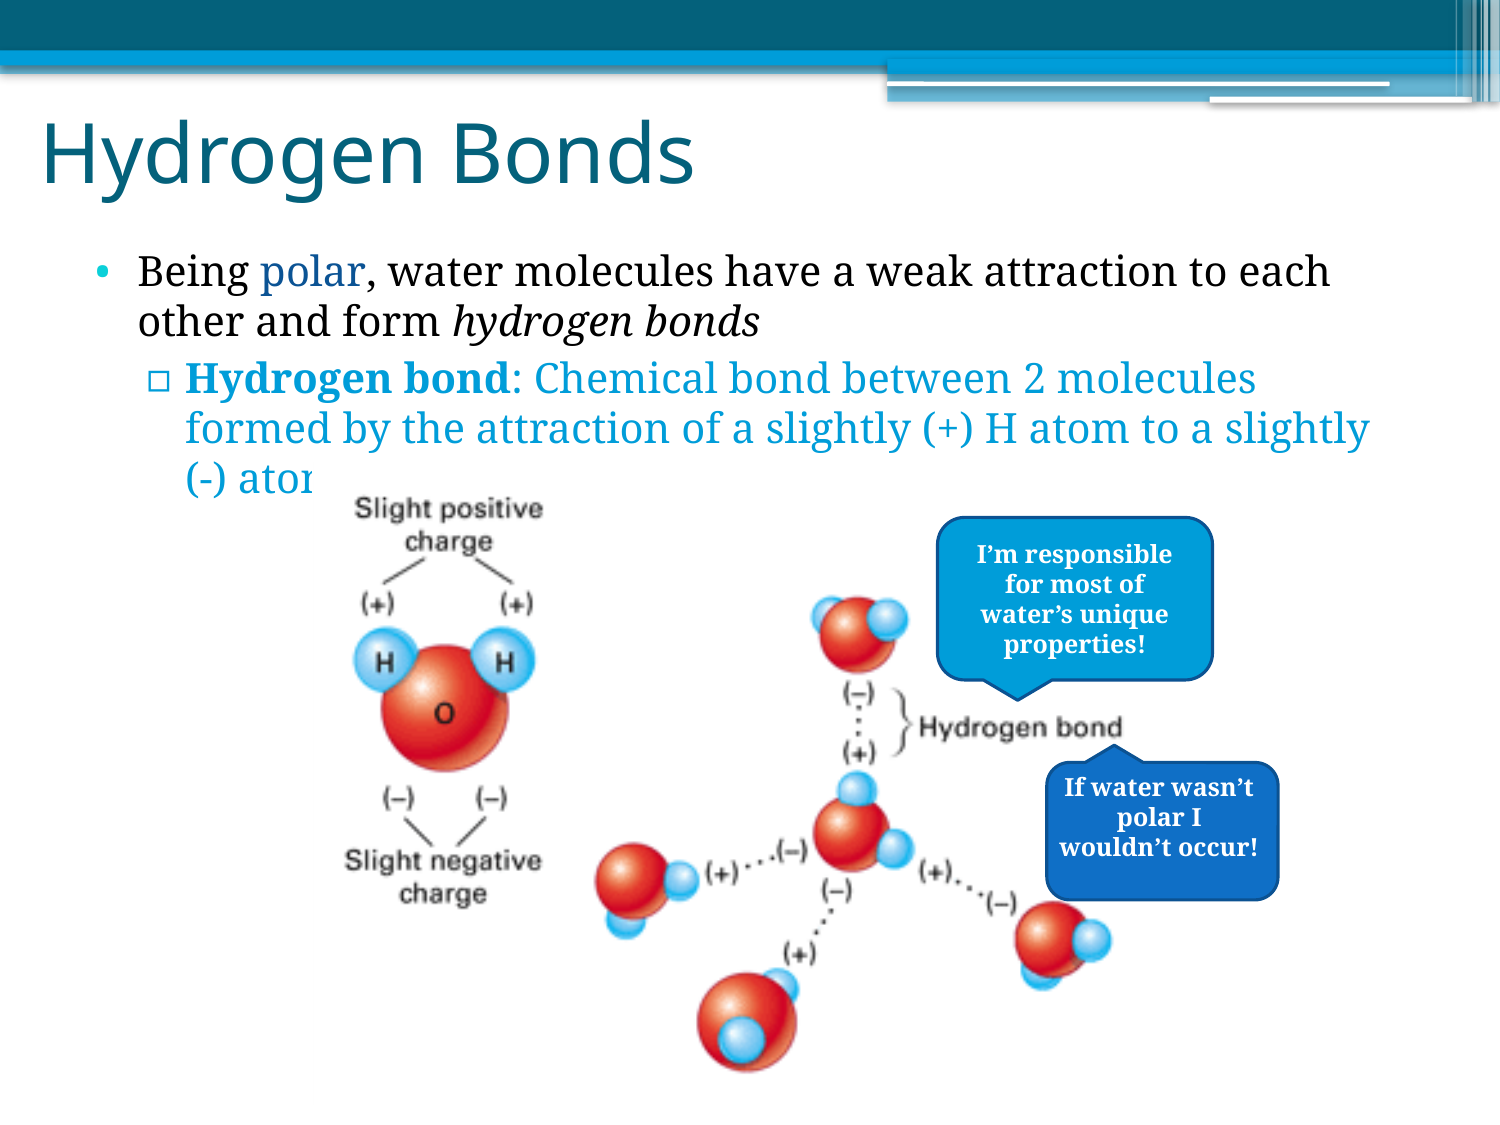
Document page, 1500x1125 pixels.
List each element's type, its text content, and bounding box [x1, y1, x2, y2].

picture [1114, 551, 1123, 561]
picture [1062, 611, 1071, 622]
picture [1017, 581, 1021, 592]
picture [1115, 610, 1119, 622]
picture [1121, 580, 1125, 592]
picture [1010, 550, 1015, 562]
picture [1006, 640, 1010, 658]
picture [1066, 580, 1072, 592]
picture [1012, 640, 1018, 653]
picture [1094, 637, 1100, 653]
picture [1092, 582, 1100, 591]
picture [1033, 580, 1037, 592]
picture [1027, 550, 1031, 562]
title Hydrogen Bonds [24, 62, 1375, 238]
picture [1136, 545, 1140, 562]
picture [312, 462, 1163, 1105]
picture [1040, 550, 1044, 562]
picture [1034, 641, 1038, 652]
picture [1025, 581, 1029, 592]
picture [1006, 575, 1014, 592]
picture [1054, 552, 1062, 561]
picture [1056, 640, 1062, 652]
picture [1112, 640, 1116, 652]
picture [1066, 640, 1070, 652]
picture [1002, 550, 1008, 562]
picture [1084, 580, 1088, 592]
picture [990, 611, 997, 622]
picture [1131, 610, 1136, 628]
picture [1029, 610, 1033, 622]
picture [1135, 575, 1143, 592]
picture [1081, 640, 1085, 652]
picture [1124, 610, 1129, 622]
picture [1058, 580, 1064, 592]
picture [1019, 607, 1025, 623]
text_box I’m responsible for most of water’s unique properties! [1168, 515, 1215, 682]
picture [1104, 550, 1110, 562]
picture [1140, 610, 1145, 623]
picture [1082, 551, 1086, 562]
picture [1050, 640, 1054, 658]
picture [1148, 610, 1152, 622]
picture [1128, 580, 1132, 592]
picture [1104, 610, 1110, 622]
list Being polar, water molecules have a weak attraction to each other and form hydrogen bonds Hydrogen bond: Chemical bond between 2 molecules formed by the attraction of a slightly (+) H atom to a slightly (-) atom [62, 237, 1413, 538]
picture [1067, 550, 1071, 568]
picture [1126, 641, 1135, 651]
picture [1156, 611, 1160, 622]
picture [1022, 640, 1026, 652]
picture [996, 550, 1000, 562]
picture [1105, 577, 1111, 593]
picture [1098, 550, 1102, 562]
picture [1077, 580, 1081, 592]
picture [1142, 550, 1148, 563]
picture [1073, 550, 1079, 563]
picture [1044, 610, 1048, 622]
picture [982, 610, 989, 622]
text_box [1043, 762, 1279, 901]
picture [1127, 550, 1131, 562]
picture [1082, 610, 1086, 622]
